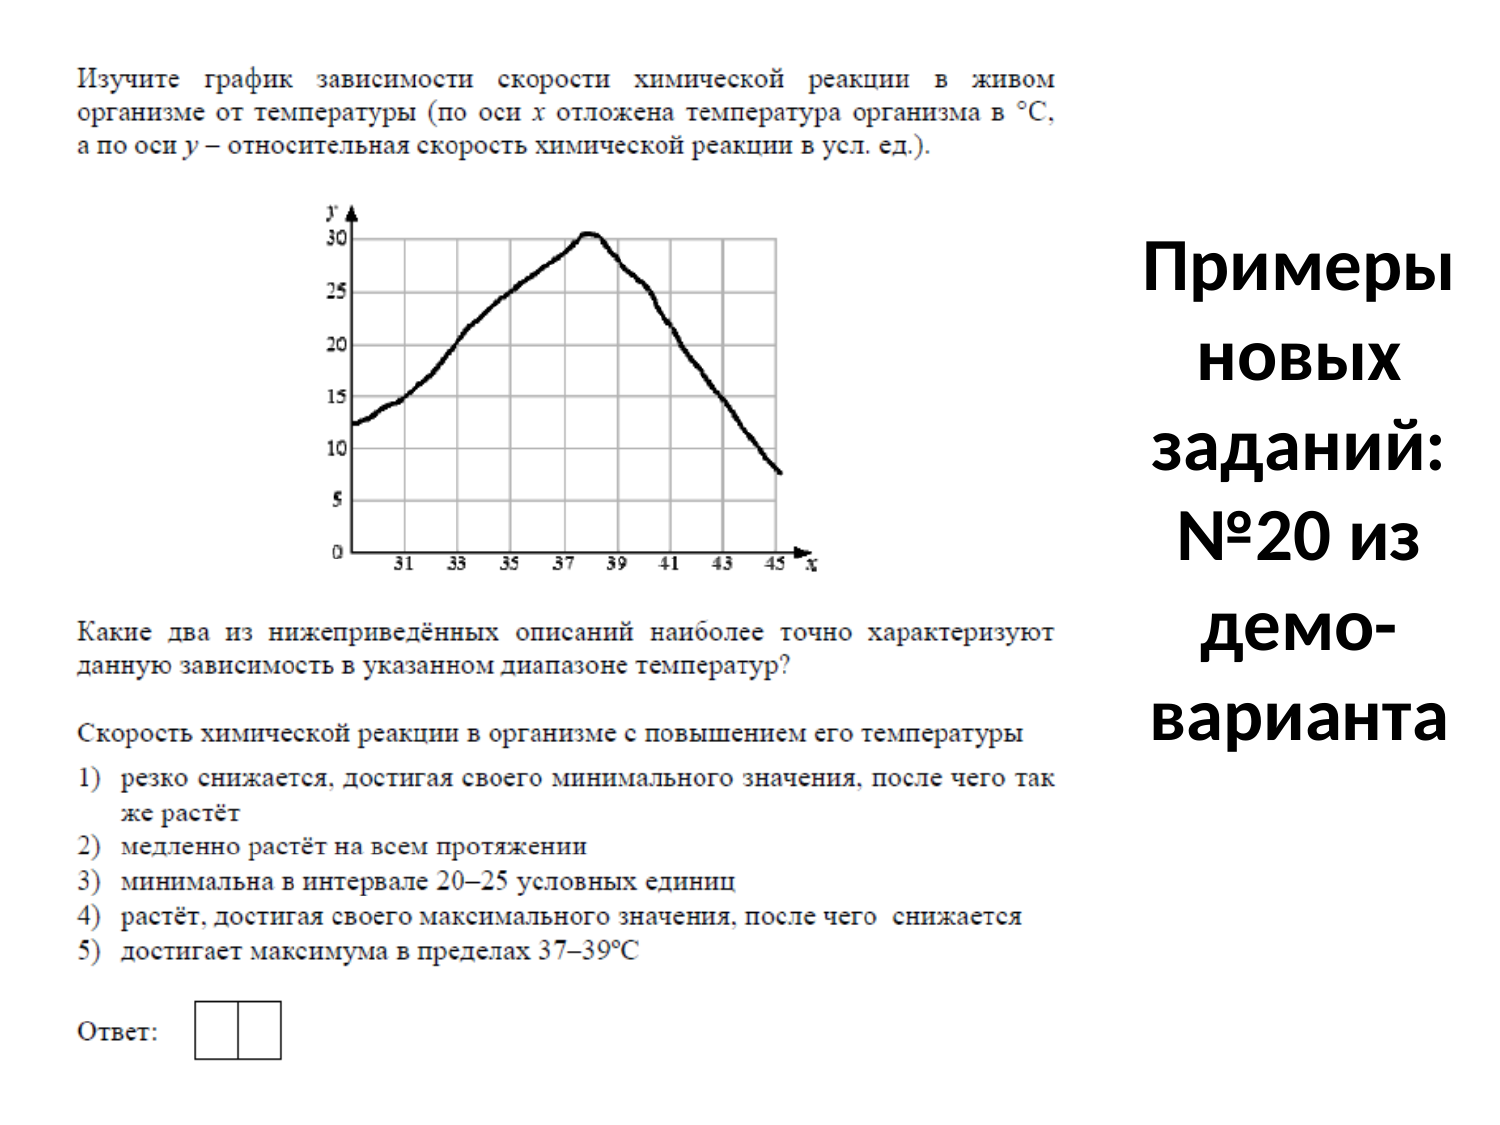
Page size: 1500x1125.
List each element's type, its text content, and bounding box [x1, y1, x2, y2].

title Примеры новых заданий: №20 из демо-варианта [1116, 30, 1483, 941]
picture [64, 54, 1071, 1064]
